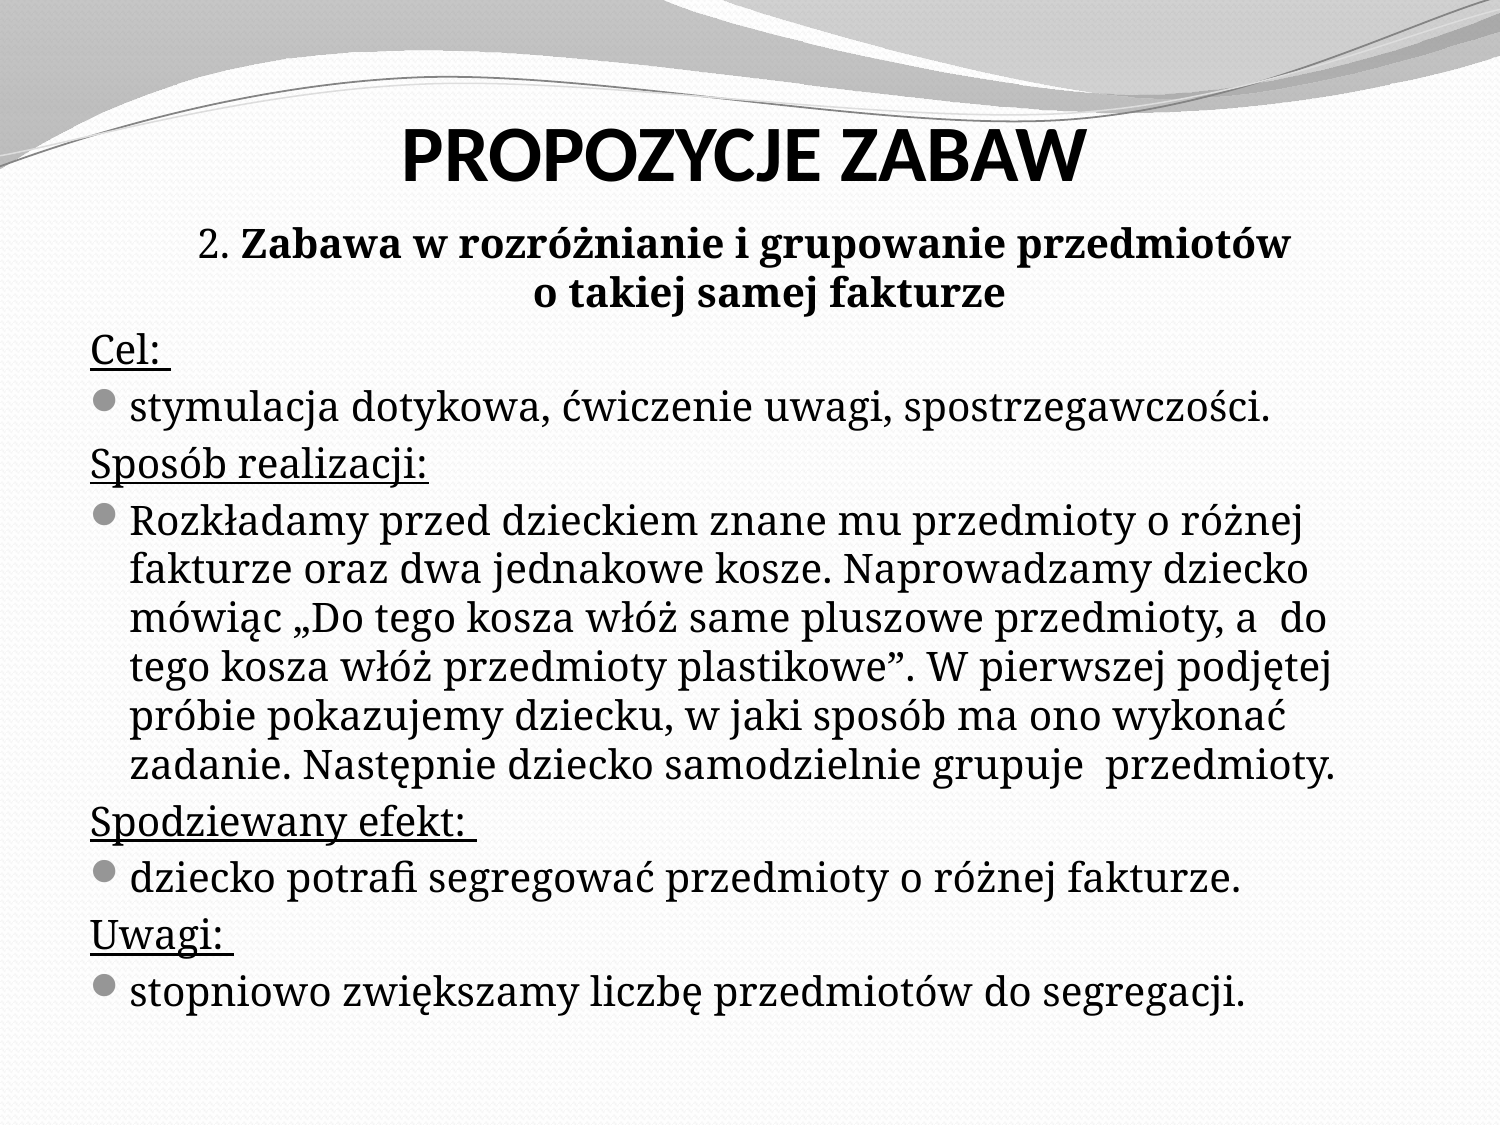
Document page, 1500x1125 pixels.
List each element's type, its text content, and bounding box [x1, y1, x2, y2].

list 2. Zabawa w rozróżnianie i grupowanie przedmiotów o takiej samej fakturze Cel: stymulacja dotykowa, ćwiczenie uwagi, spostrzegawczości. Sposób realizacji: Rozkładamy przed dzieckiem znane mu przedmioty o różnej fakturze oraz dwa jednakowe kosze. Naprowadzamy dziecko mówiąc „Do tego kosza włóż same pluszowe przedmioty, a do tego kosza włóż przedmioty plastikowe”. W pierwszej podjętej próbie pokazujemy dziecku, w jaki sposób ma ono wykonać zadanie. Następnie dziecko samodzielnie grupuje przedmioty. Spodziewany efekt: dziecko potrafi segregować przedmioty o różnej fakturze. Uwagi: stopniowo zwiększamy liczbę przedmiotów do segregacji. [75, 210, 1425, 1038]
title PROPOZYCJE ZABAW [70, 93, 1421, 198]
